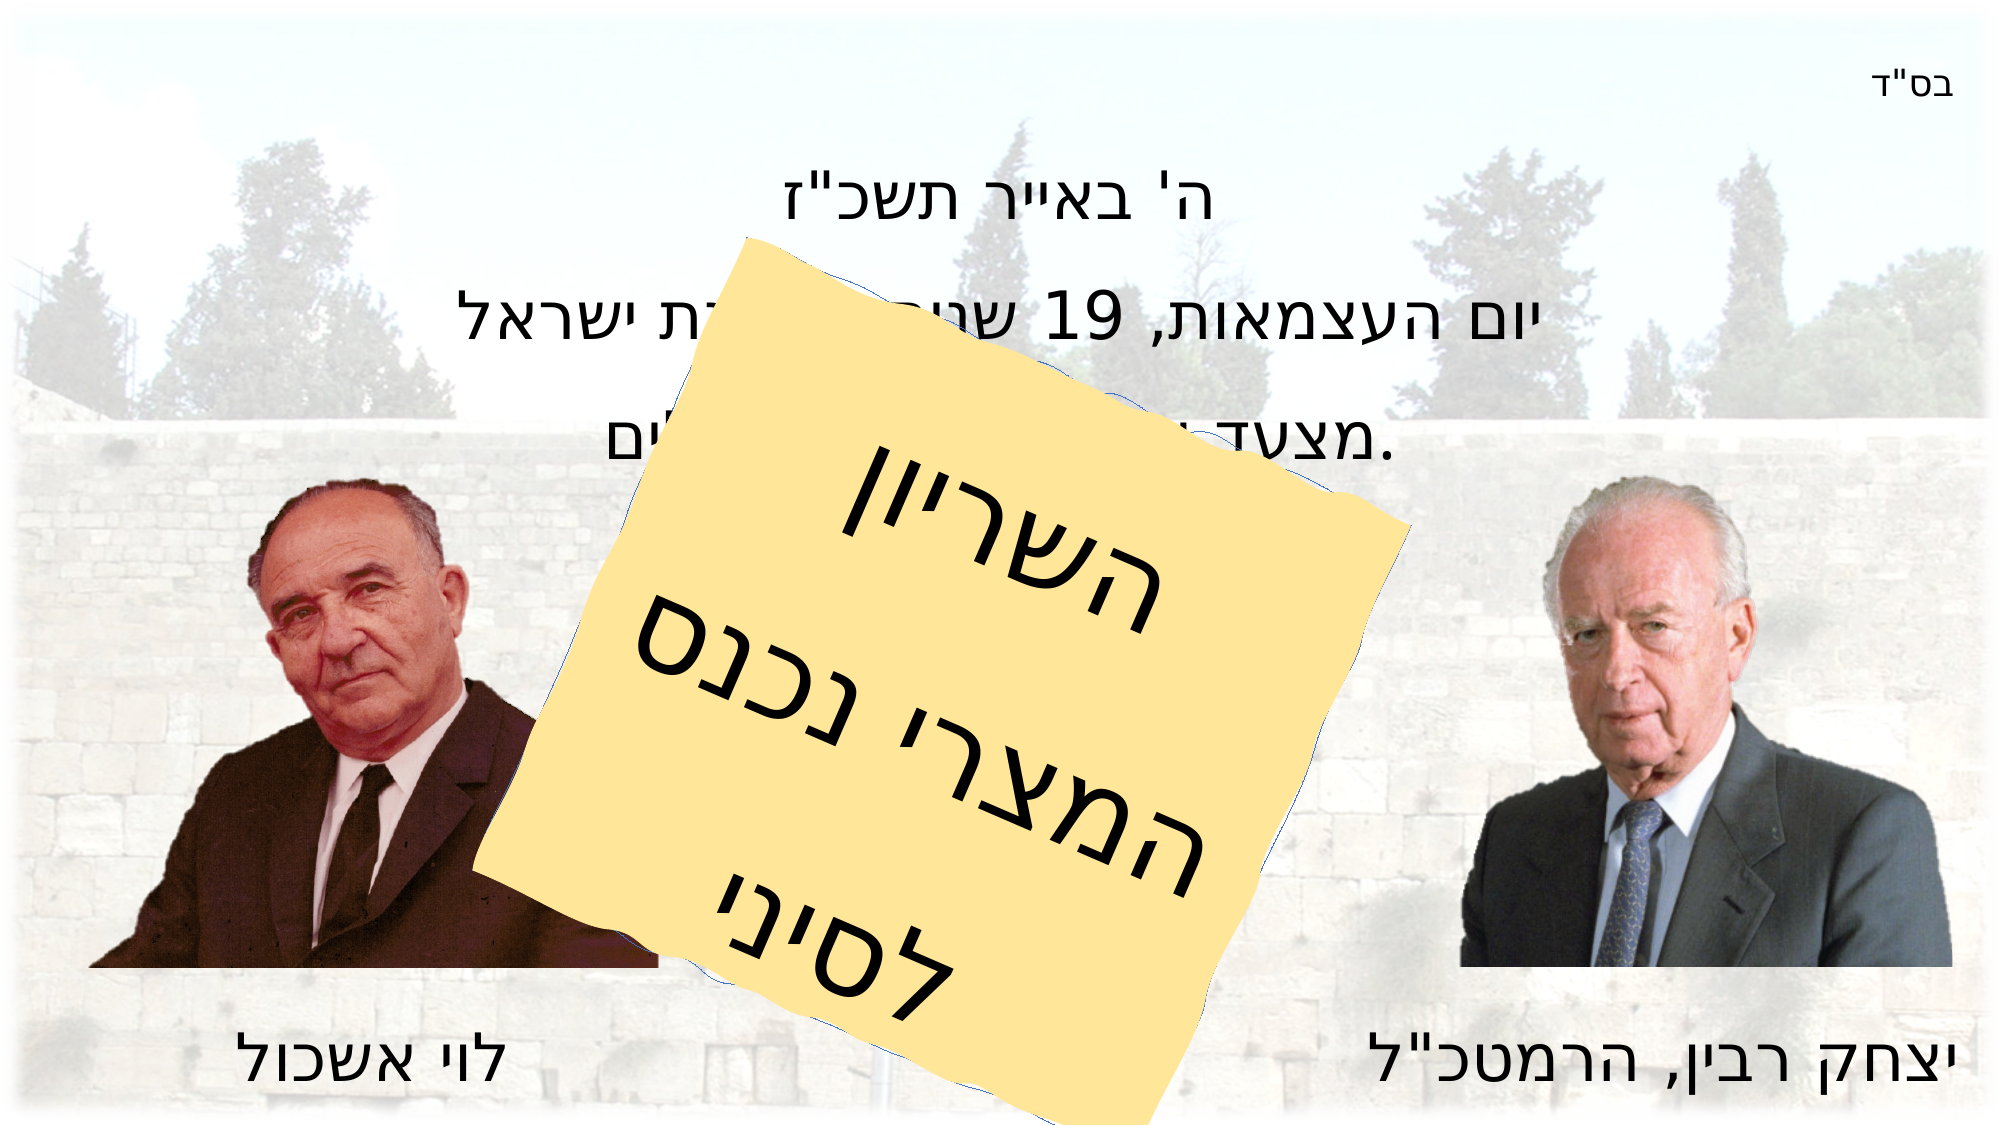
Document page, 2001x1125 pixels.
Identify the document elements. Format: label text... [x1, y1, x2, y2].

text_box בס"ד [1830, 29, 1970, 112]
picture [0, 0, 2001, 1125]
text_box מעביר פתק לראש הממשלה [1286, 559, 1451, 814]
text_box ה' באייר תשכ"ז יום העצמאות, 19 שנים למדינת ישראל מצעד צה"ל נערך בירושלים. [128, 105, 1872, 480]
text_box השריון המצרי נכנס לסיני [647, 237, 1412, 1125]
text_box יצחק רבין, הרמטכ"ל [1348, 967, 2000, 1102]
text_box לוי אשכול [47, 967, 699, 1102]
